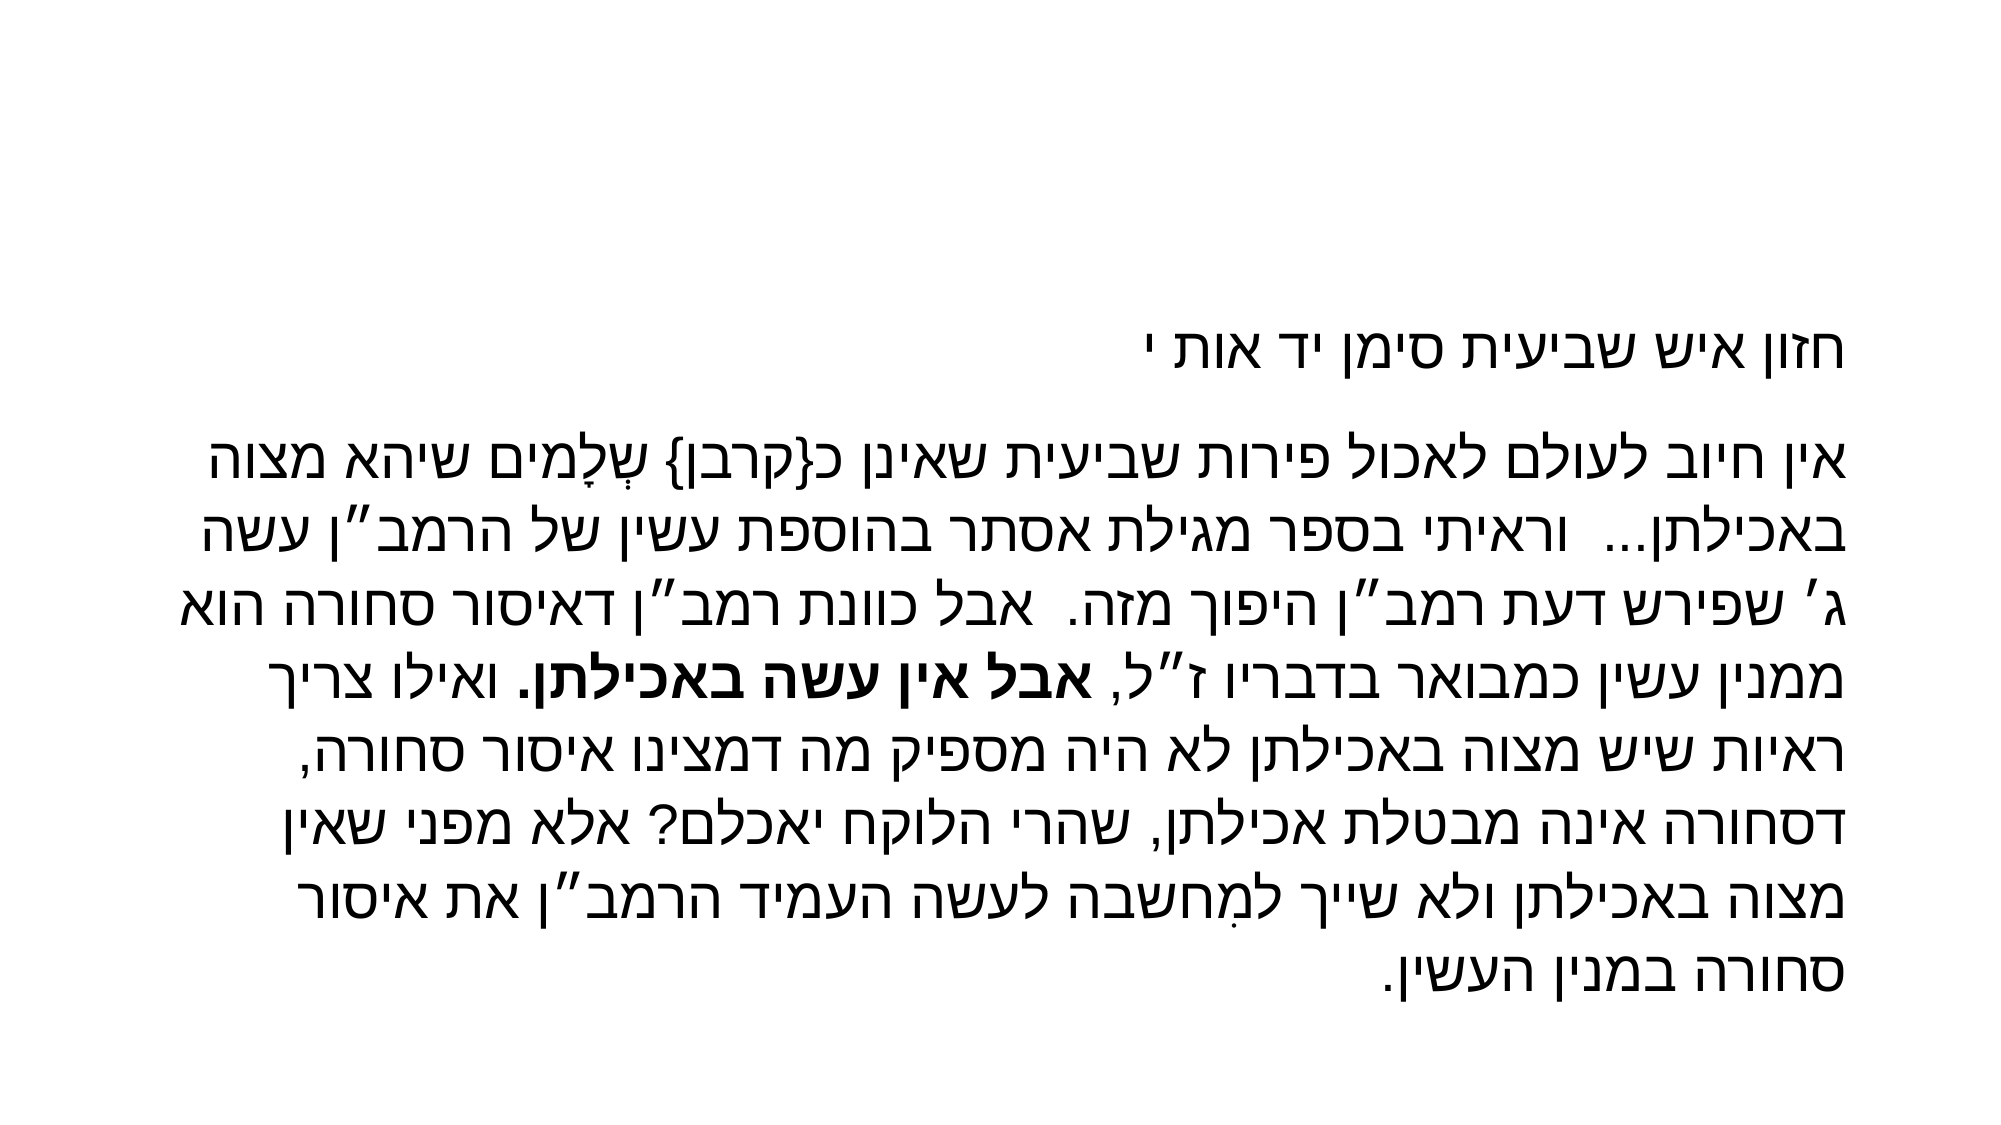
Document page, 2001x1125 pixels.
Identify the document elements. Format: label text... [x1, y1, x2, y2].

list חזון איש שביעית סימן יד אות י אין חיוב לעולם לאכול פירות שביעית שאינן כ{קרבן} שְלָמים שיהא מצוה באכילתן... וראיתי בספר מגילת אסתר בהוספת עשין של הרמב״ן עשה ג׳ שפירש דעת רמב״ן היפוך מזה. אבל כוונת רמב״ן דאיסור סחורה הוא ממנין עשין כמבואר בדבריו ז״ל, אבל אין עשה באכילתן. ואילו צריך ראיות שיש מצוה באכילתן לא היה מספיק מה דמצינו איסור סחורה, דסחורה אינה מבטלת אכילתן, שהרי הלוקח יאכלם? אלא מפני שאין מצוה באכילתן ולא שייך למִחשבה לעשה העמיד הרמב״ן את איסור סחורה במנין העשין. [137, 299, 1863, 1014]
